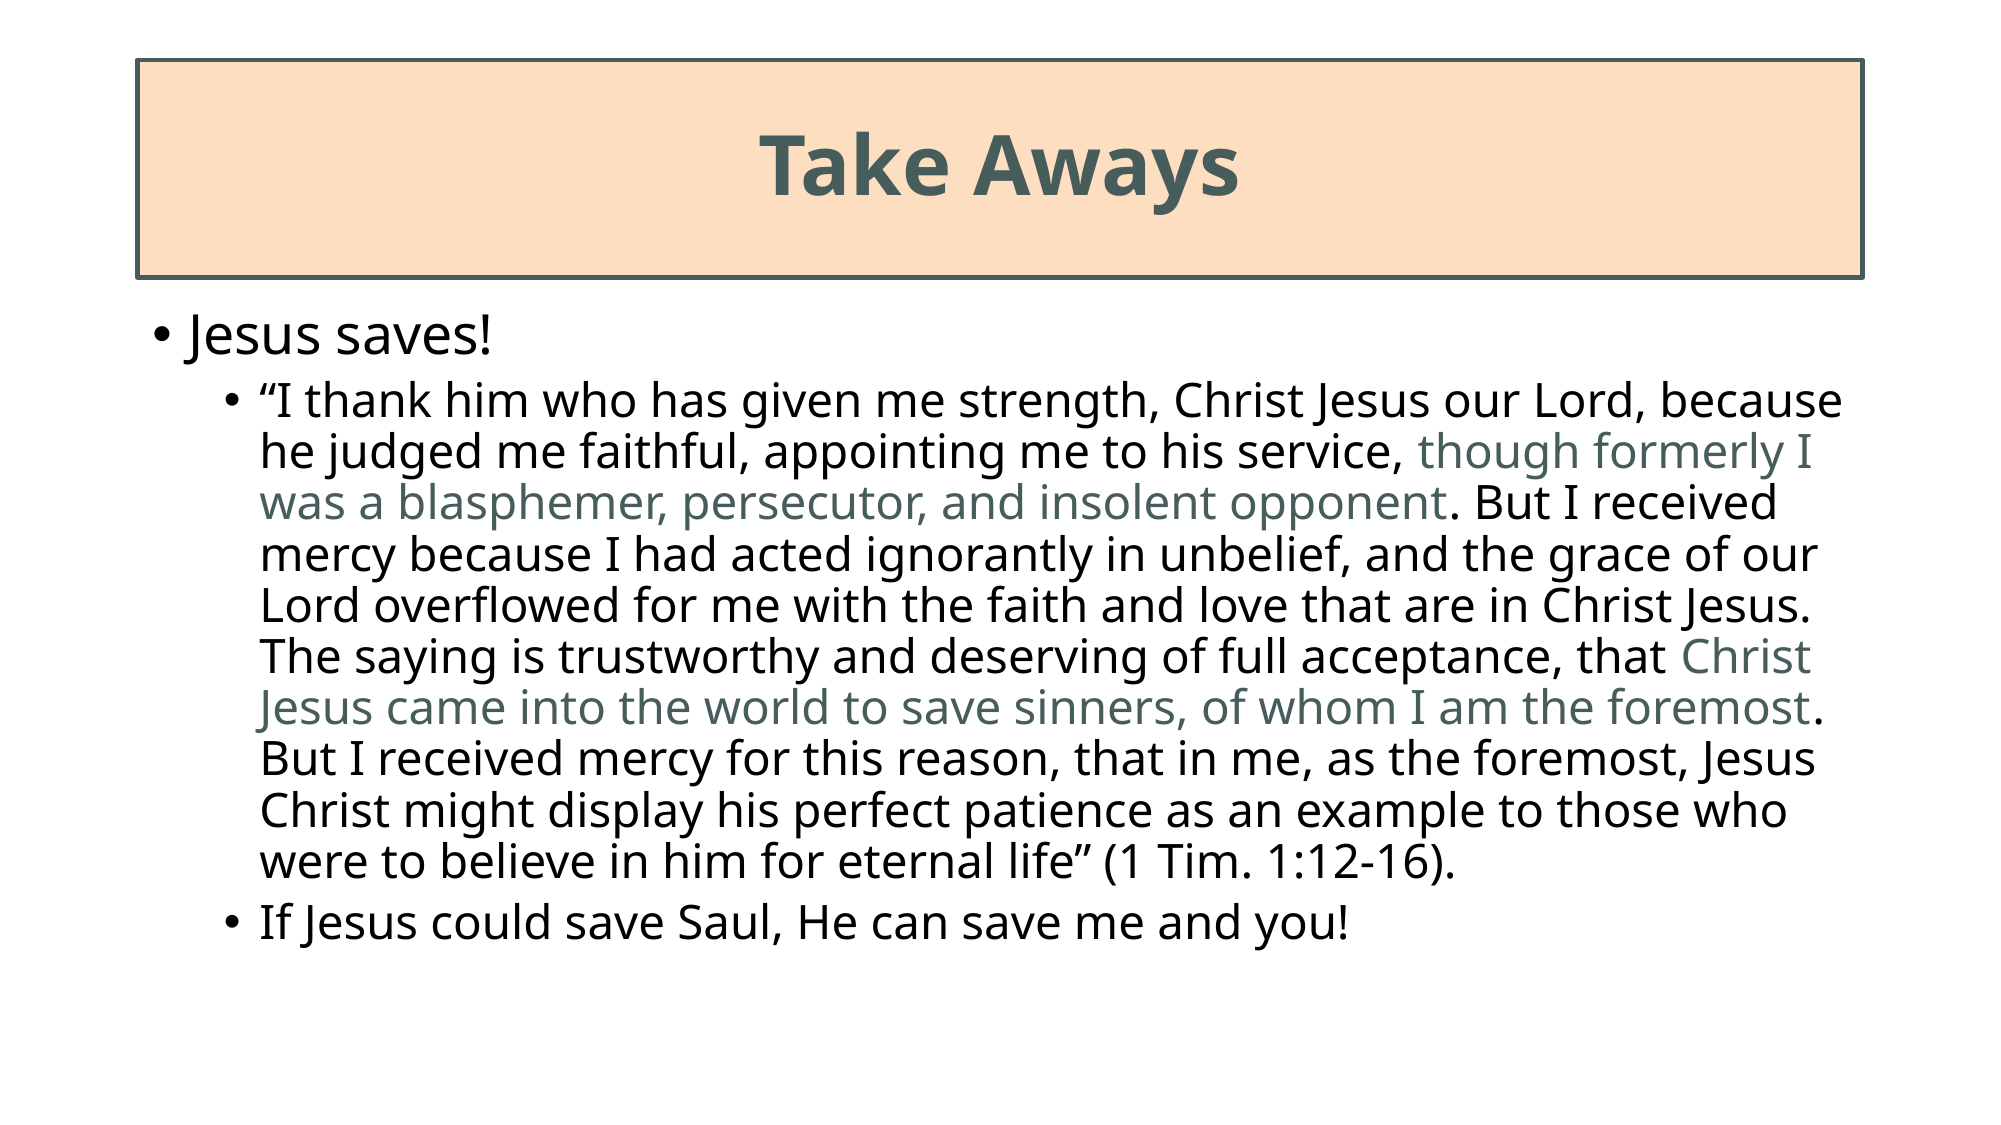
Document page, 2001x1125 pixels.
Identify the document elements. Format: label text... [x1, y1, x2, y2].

title Take Aways [135, 58, 1865, 280]
list Jesus saves! “I thank him who has given me strength, Christ Jesus our Lord, because he judged me faithful, appointing me to his service, though formerly I was a blasphemer, persecutor, and insolent opponent. But I received mercy because I had acted ignorantly in unbelief, and the grace of our Lord overflowed for me with the faith and love that are in Christ Jesus. The saying is trustworthy and deserving of full acceptance, that Christ Jesus came into the world to save sinners, of whom I am the foremost. But I received mercy for this reason, that in me, as the foremost, Jesus Christ might display his perfect patience as an example to those who were to believe in him for eternal life” (1 Tim. 1:12-16). If Jesus could save Saul, He can save me and you! [137, 299, 1863, 1014]
